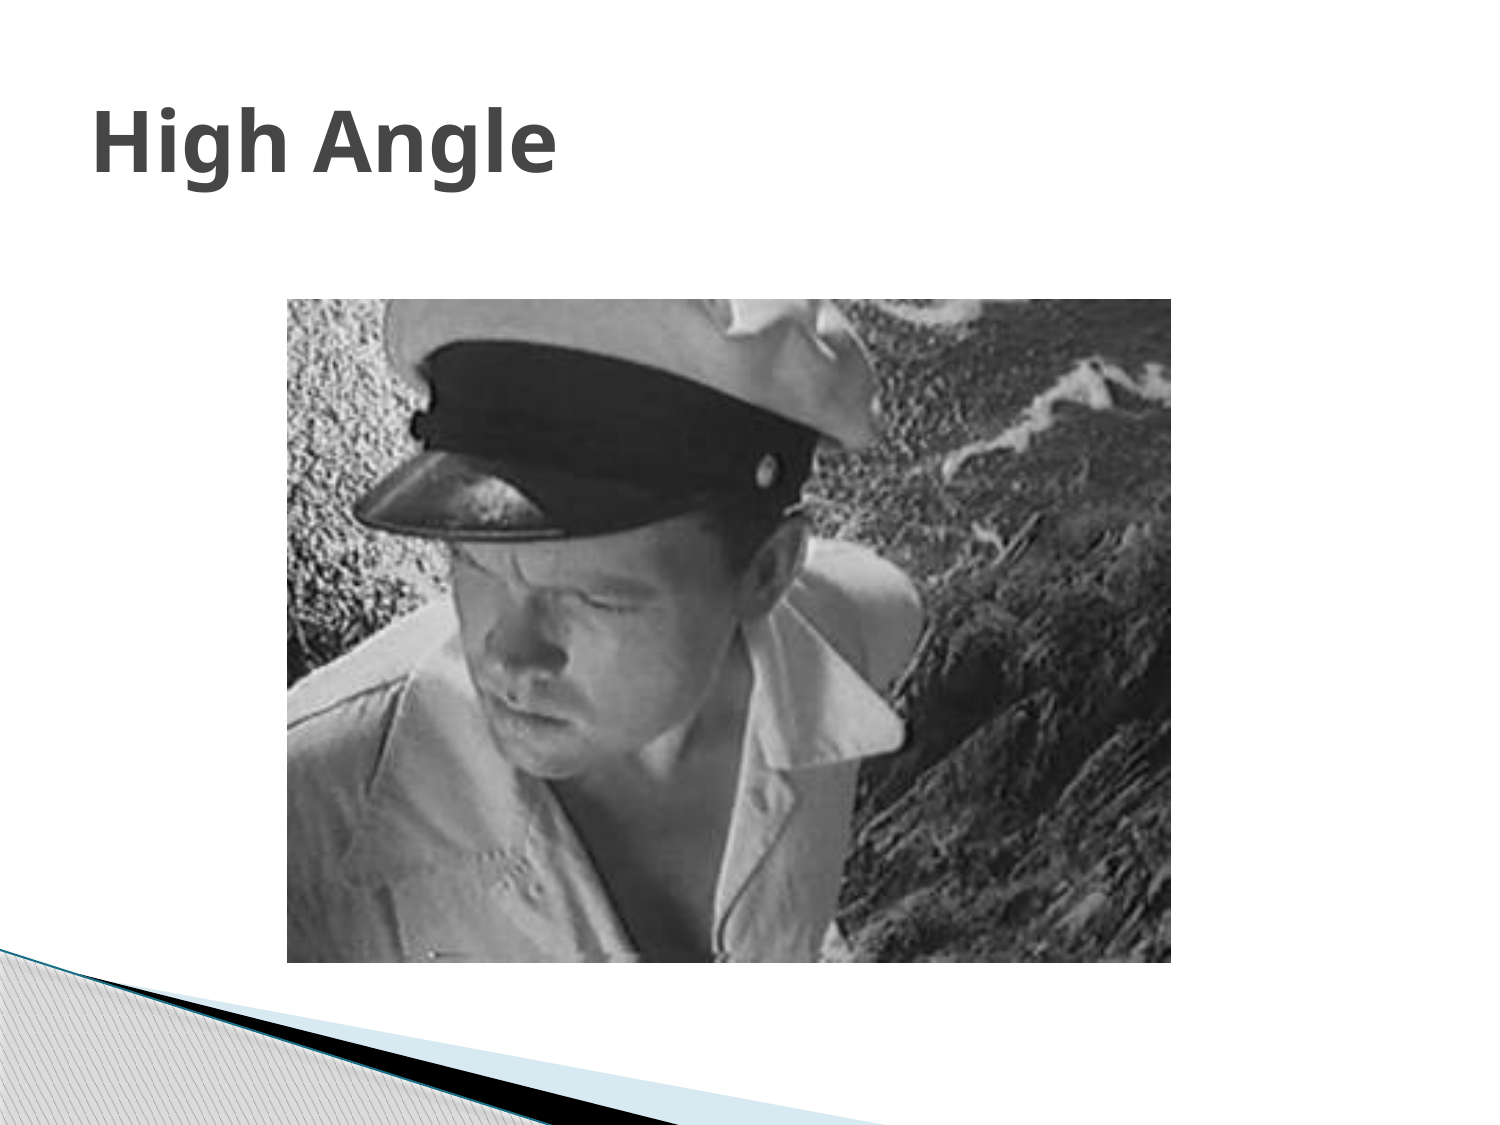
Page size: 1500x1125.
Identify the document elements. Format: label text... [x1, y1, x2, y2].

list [287, 299, 1171, 963]
title High Angle [75, 45, 1425, 233]
